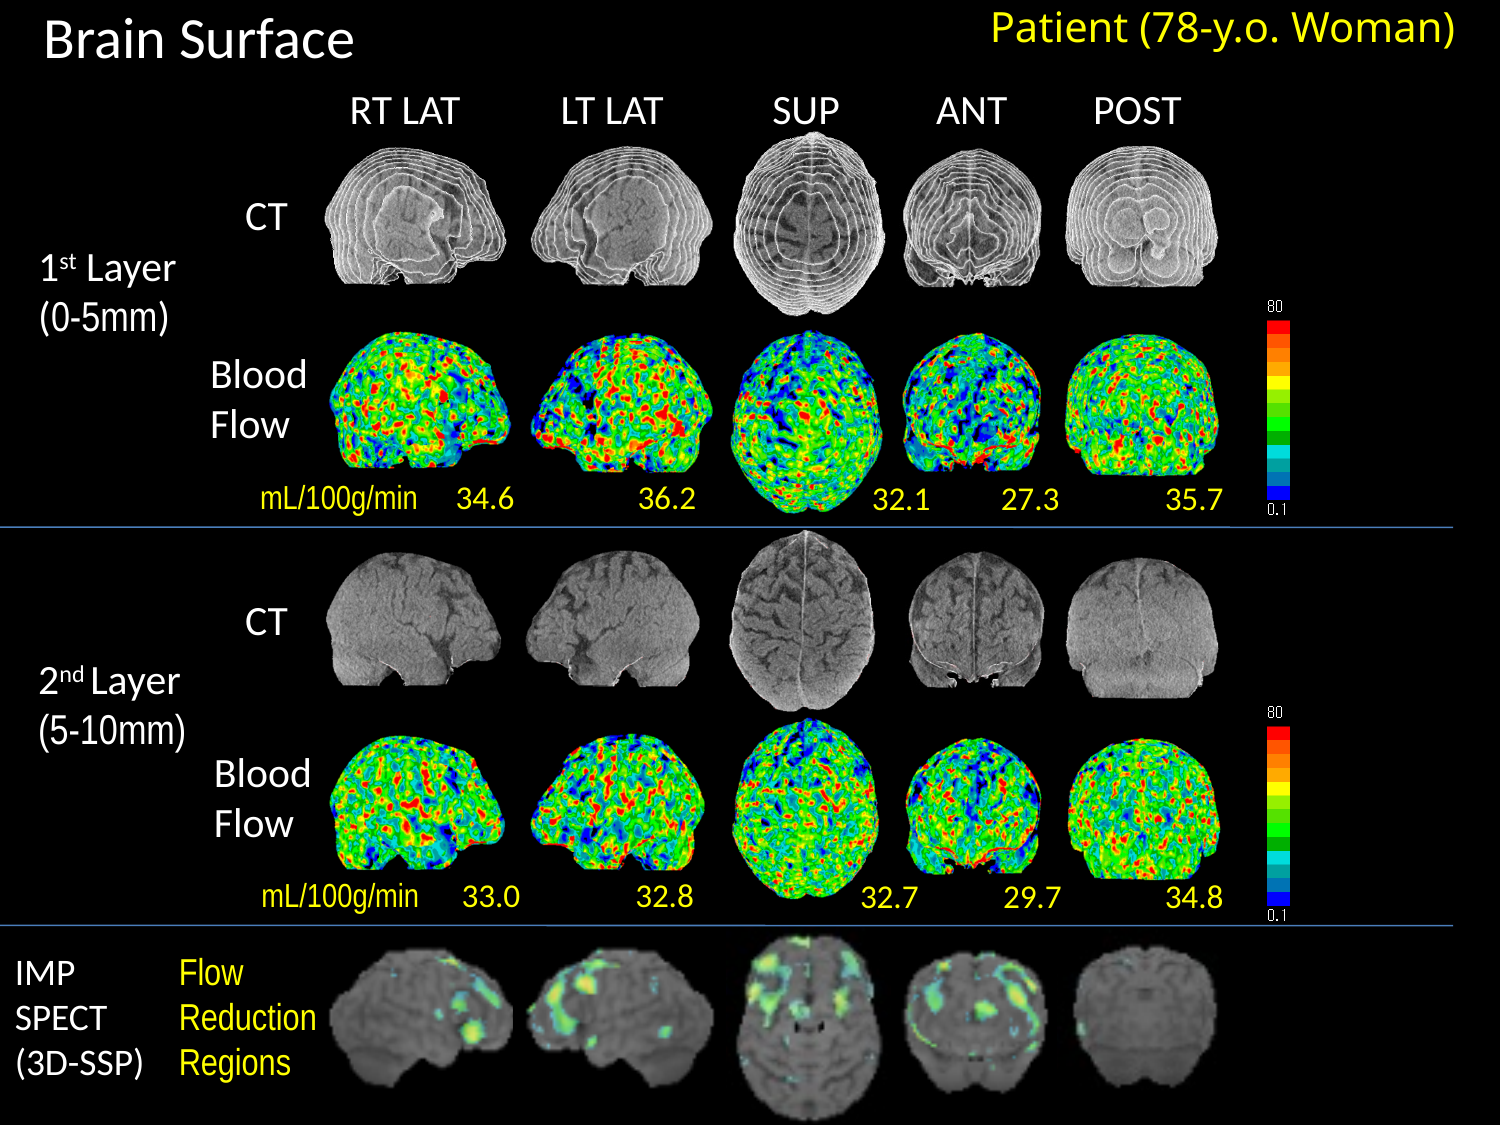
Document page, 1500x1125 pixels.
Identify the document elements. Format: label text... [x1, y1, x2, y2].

picture [1265, 297, 1291, 516]
text_box Flow Reduction Regions [163, 940, 313, 1091]
picture [905, 547, 1048, 690]
text_box CT [230, 585, 317, 651]
picture [727, 326, 886, 516]
text_box RT LAT [334, 75, 539, 140]
picture [327, 731, 507, 874]
picture [528, 730, 707, 874]
text_box mL/100g/min [245, 468, 433, 524]
picture [318, 926, 1235, 1125]
picture [898, 143, 1045, 290]
picture [902, 733, 1044, 877]
picture [898, 329, 1045, 474]
picture [528, 144, 716, 289]
text_box POST [1078, 75, 1232, 140]
text_box ANT [921, 75, 1078, 140]
picture [325, 329, 514, 472]
picture [321, 143, 510, 288]
text_box Blood Flow [199, 738, 322, 853]
picture [1061, 329, 1222, 479]
text_box 34.6 [440, 468, 530, 524]
text_box 2nd Layer (5-10mm) [23, 645, 223, 761]
picture [726, 528, 881, 903]
picture [1063, 553, 1222, 702]
text_box 32.1 [886, 469, 946, 525]
picture [528, 329, 715, 476]
text_box 34.8 [1150, 868, 1239, 923]
text_box IMP SPECT (3D-SSP) [0, 940, 163, 1091]
text_box 36.2 [622, 485, 712, 524]
text_box Brain Surface [28, 0, 371, 78]
text_box Blood Flow [195, 339, 320, 455]
text_box 1st Layer (0-5mm) [23, 232, 223, 348]
picture [322, 548, 503, 691]
picture [730, 128, 888, 319]
picture [1064, 734, 1223, 883]
text_box 29.7 [988, 868, 1077, 923]
text_box Patient (78-y.o. Woman) [974, 0, 1471, 58]
picture [1060, 141, 1221, 290]
picture [1265, 703, 1291, 922]
text_box 33.0 [446, 867, 536, 922]
text_box CT [230, 181, 315, 246]
text_box 32.7 [845, 868, 934, 923]
text_box LT LAT [545, 75, 715, 140]
picture [523, 545, 702, 691]
text_box SUP [757, 75, 891, 131]
text_box mL/100g/min [246, 867, 435, 922]
text_box 27.3 [985, 469, 1075, 525]
text_box 35.7 [1150, 469, 1239, 525]
text_box 32.8 [620, 879, 710, 922]
